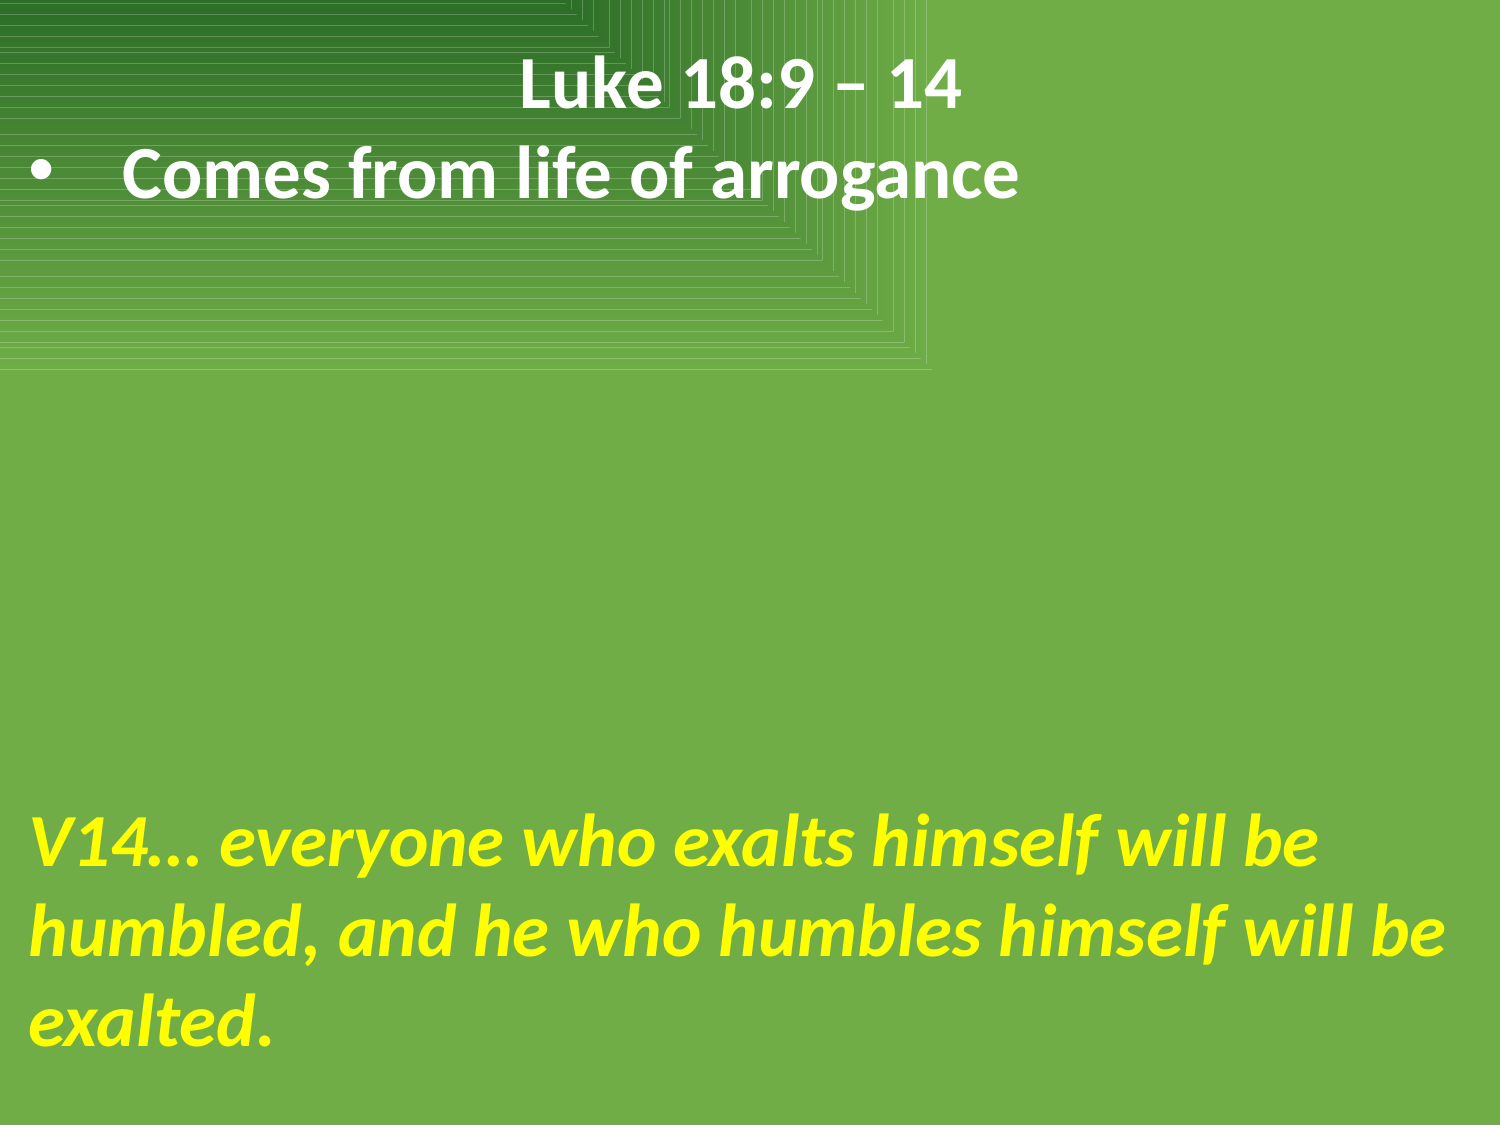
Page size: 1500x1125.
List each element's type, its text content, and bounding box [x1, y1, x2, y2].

subtitle Luke 18:9 – 14 Comes from life of arrogance V14… everyone who exalts himself will be humbled, and he who humbles himself will be exalted. [13, 26, 1487, 1112]
